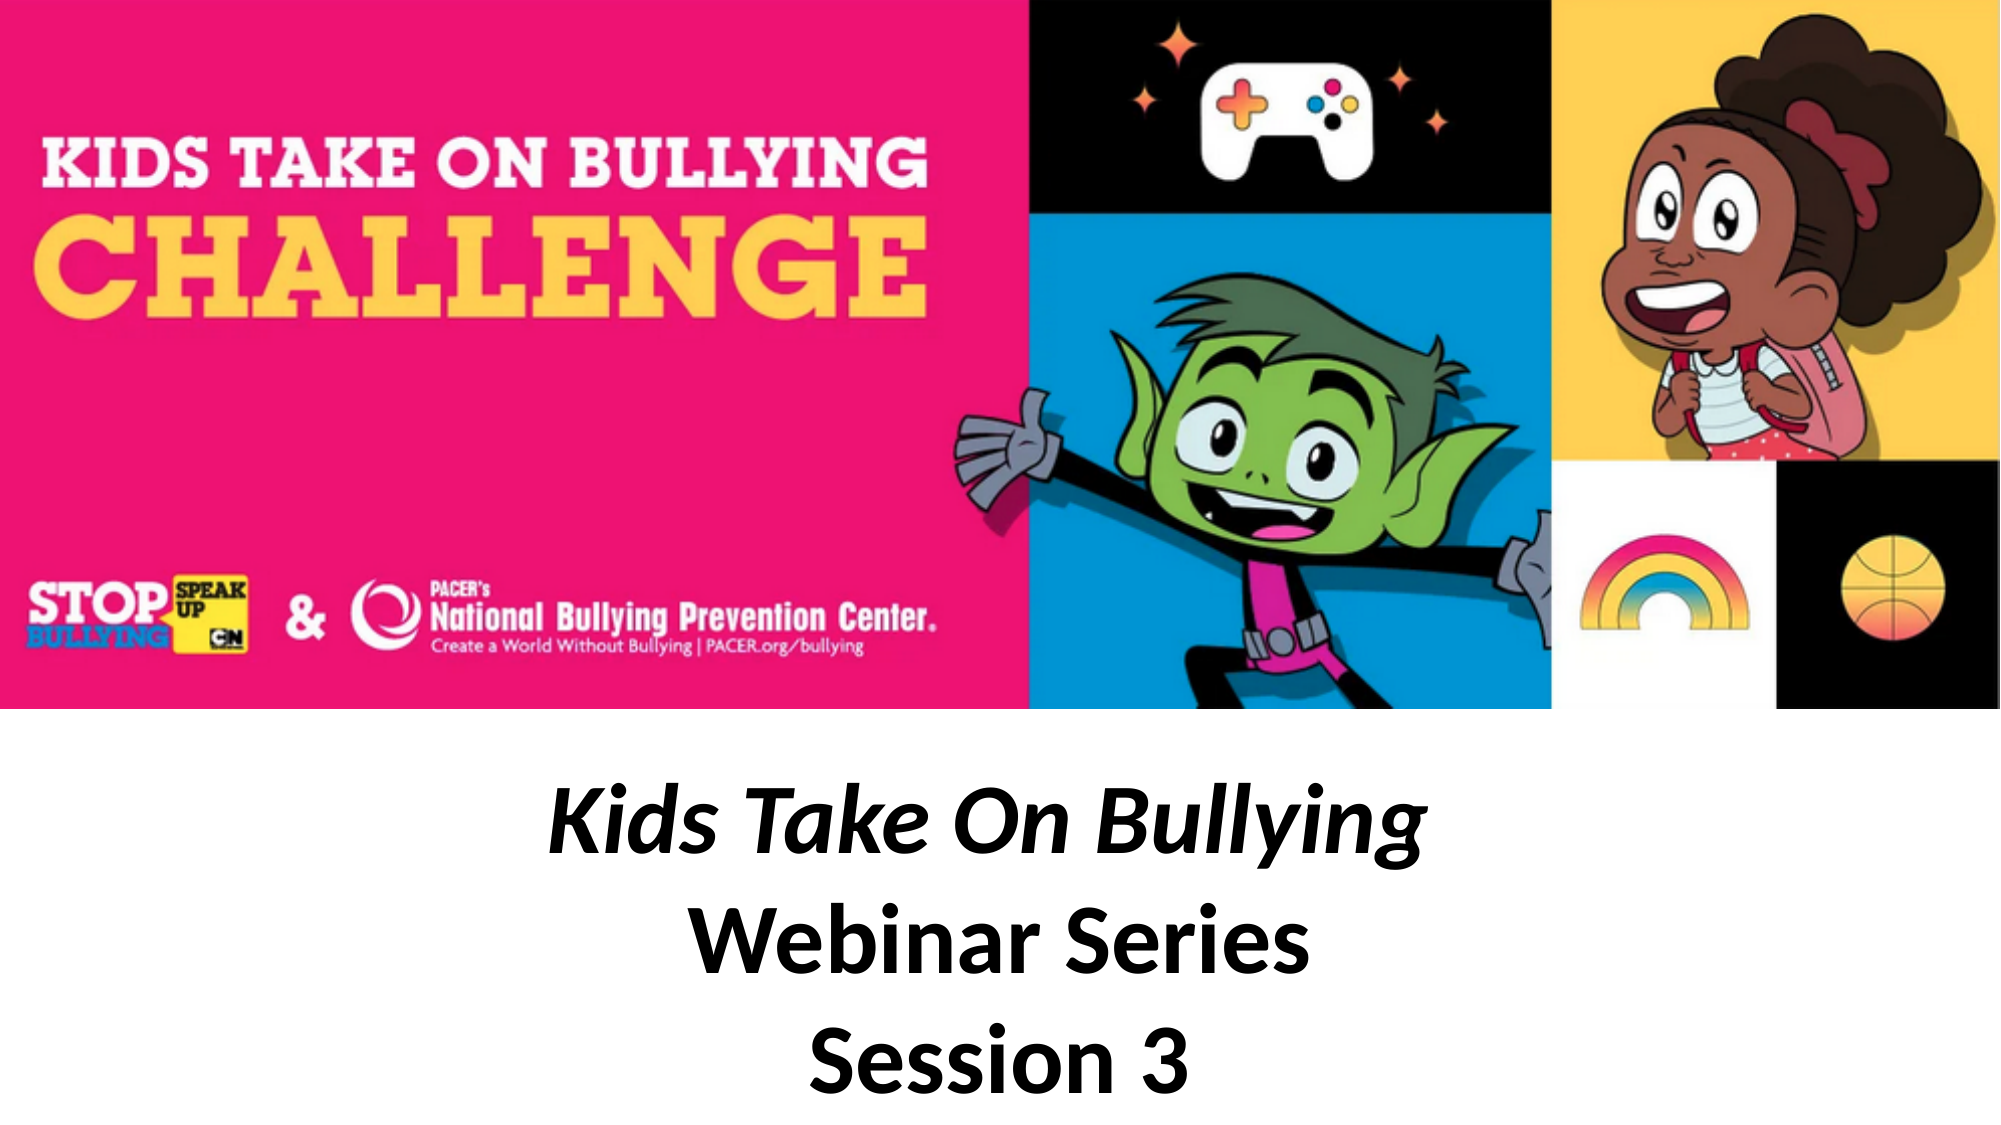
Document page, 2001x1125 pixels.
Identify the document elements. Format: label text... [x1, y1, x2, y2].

picture [0, 0, 2000, 709]
text_box Kids Take On Bullying Webinar Series Session 3 [375, 746, 1625, 1121]
